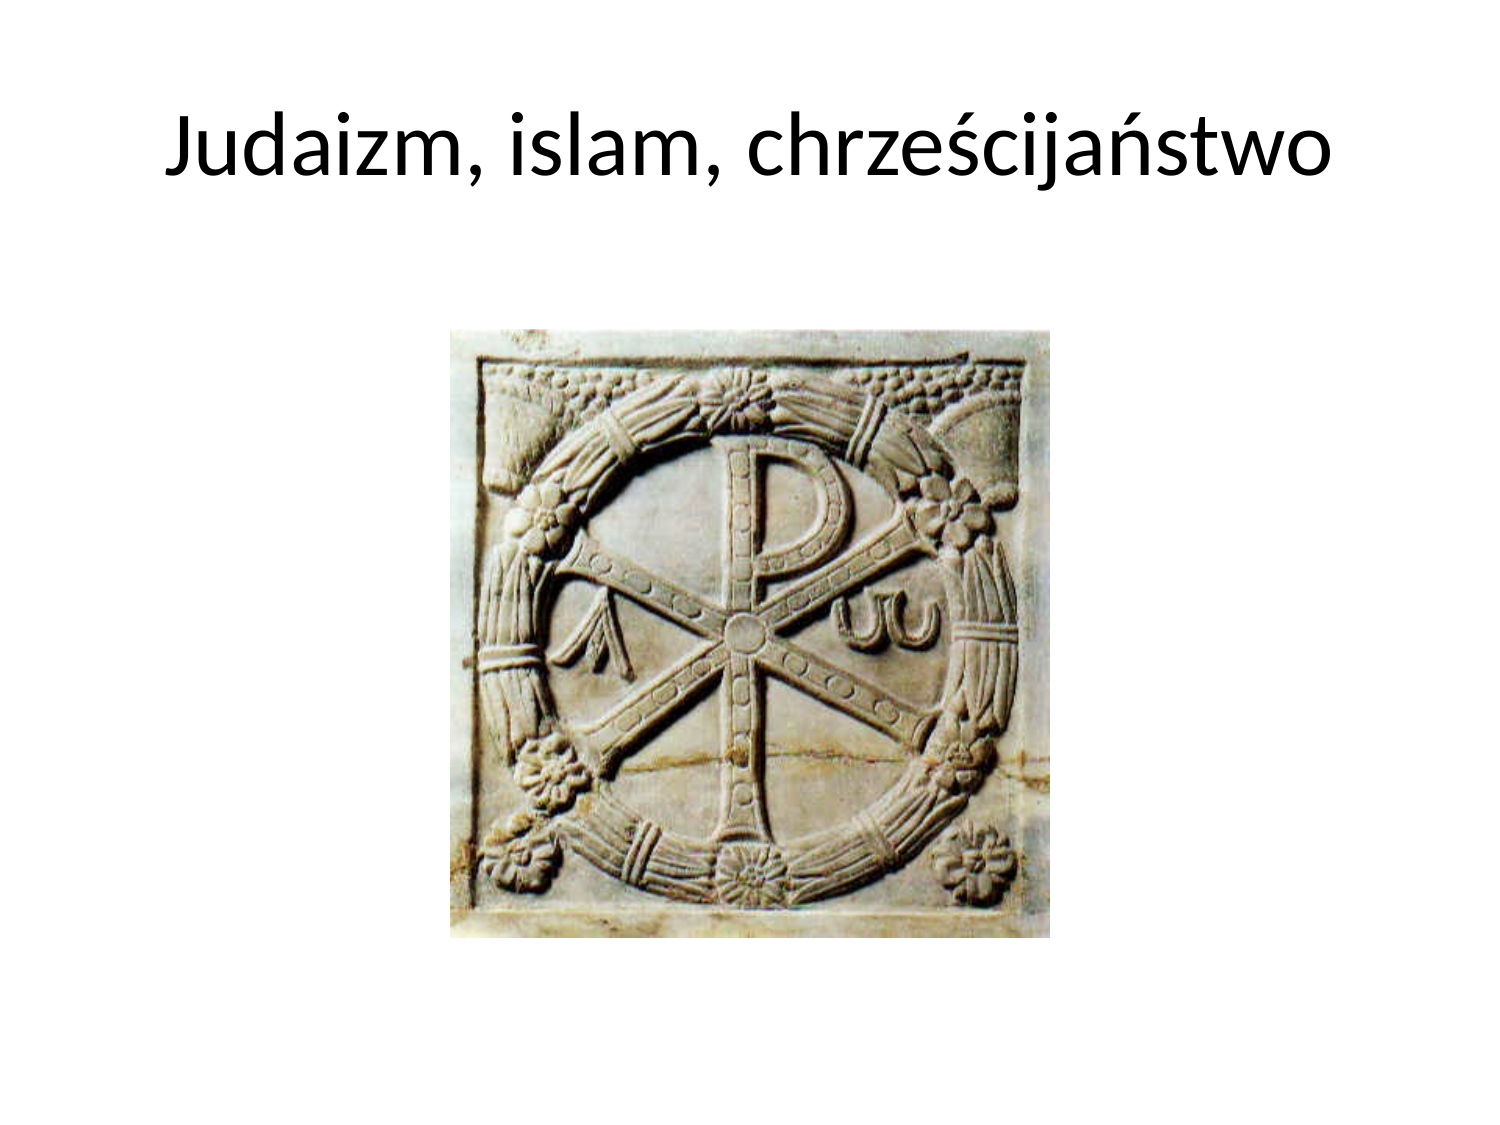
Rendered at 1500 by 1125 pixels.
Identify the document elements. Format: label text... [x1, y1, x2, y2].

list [449, 329, 1051, 938]
title Judaizm, islam, chrześcijaństwo [75, 45, 1425, 233]
